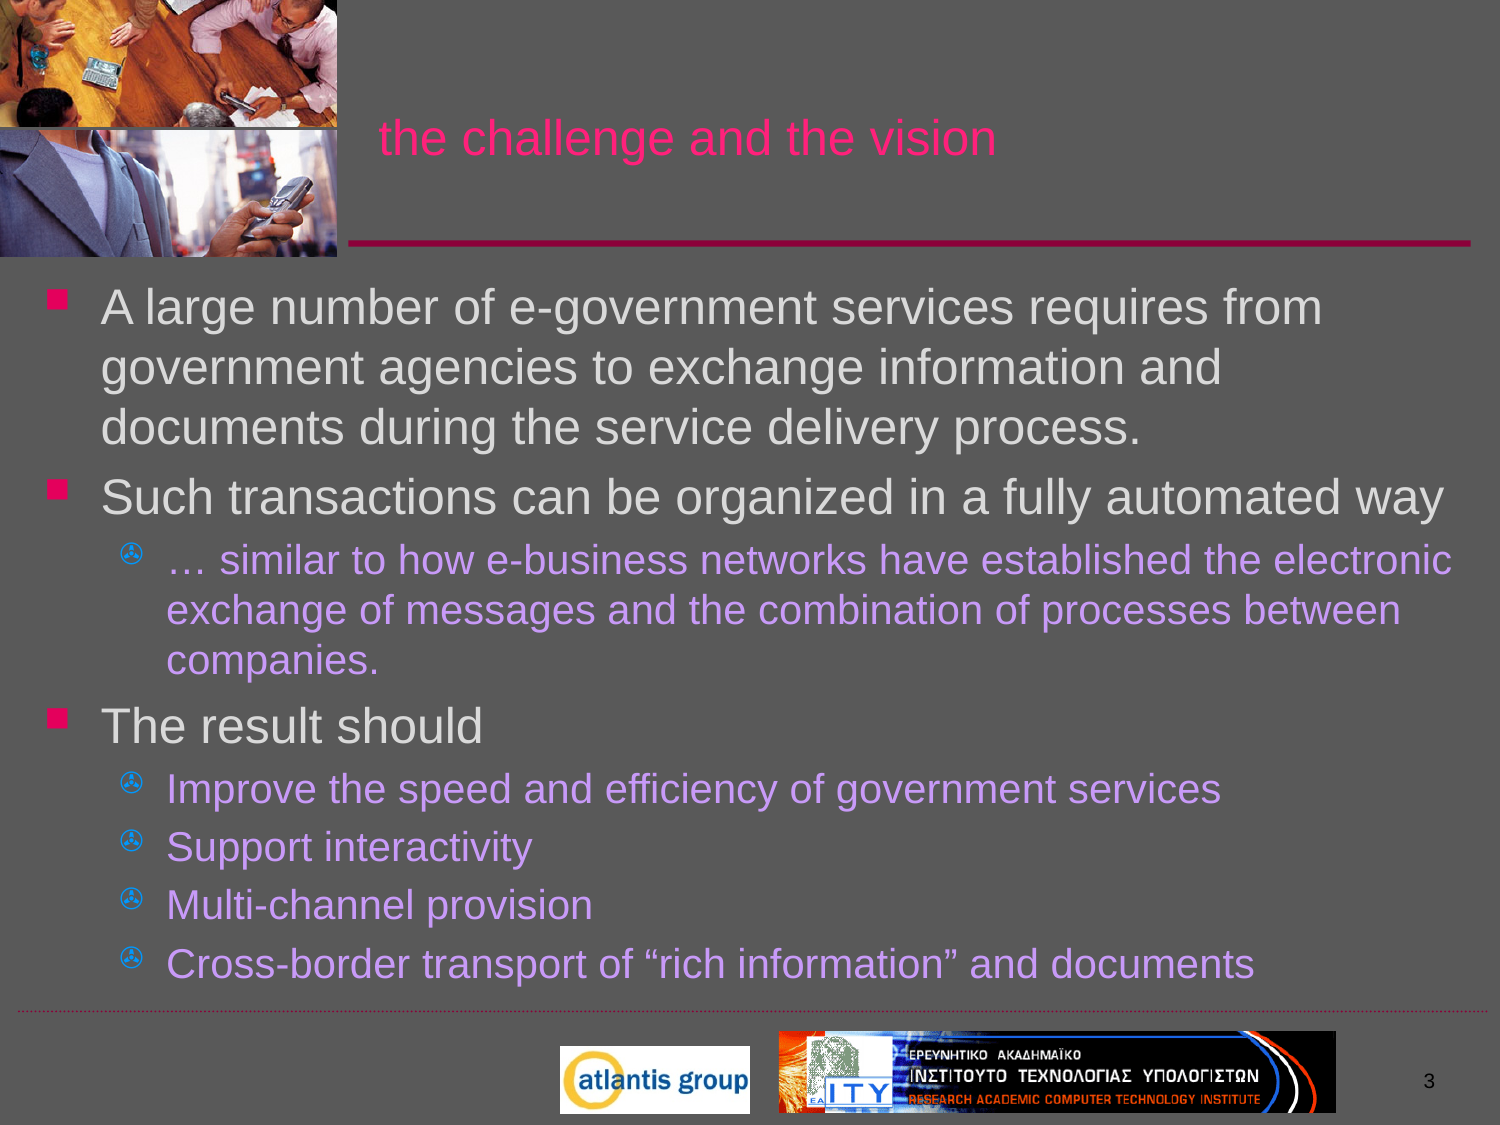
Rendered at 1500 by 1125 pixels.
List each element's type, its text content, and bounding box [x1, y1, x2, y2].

picture [560, 1046, 750, 1114]
slide_number 3 [1293, 1034, 1451, 1111]
picture [778, 1031, 1336, 1113]
picture [0, 130, 337, 257]
title the challenge and the vision [363, 34, 1454, 236]
list A large number of e-government services requires from government agencies to exchange information and documents during the service delivery process. Such transactions can be organized in a fully automated way … similar to how e-business networks have established the electronic exchange of messages and the combination of processes between companies. The result should Improve the speed and efficiency of government services Support interactivity Multi-channel provision Cross-border transport of “rich information” and documents [29, 266, 1471, 1001]
picture [0, 0, 337, 127]
